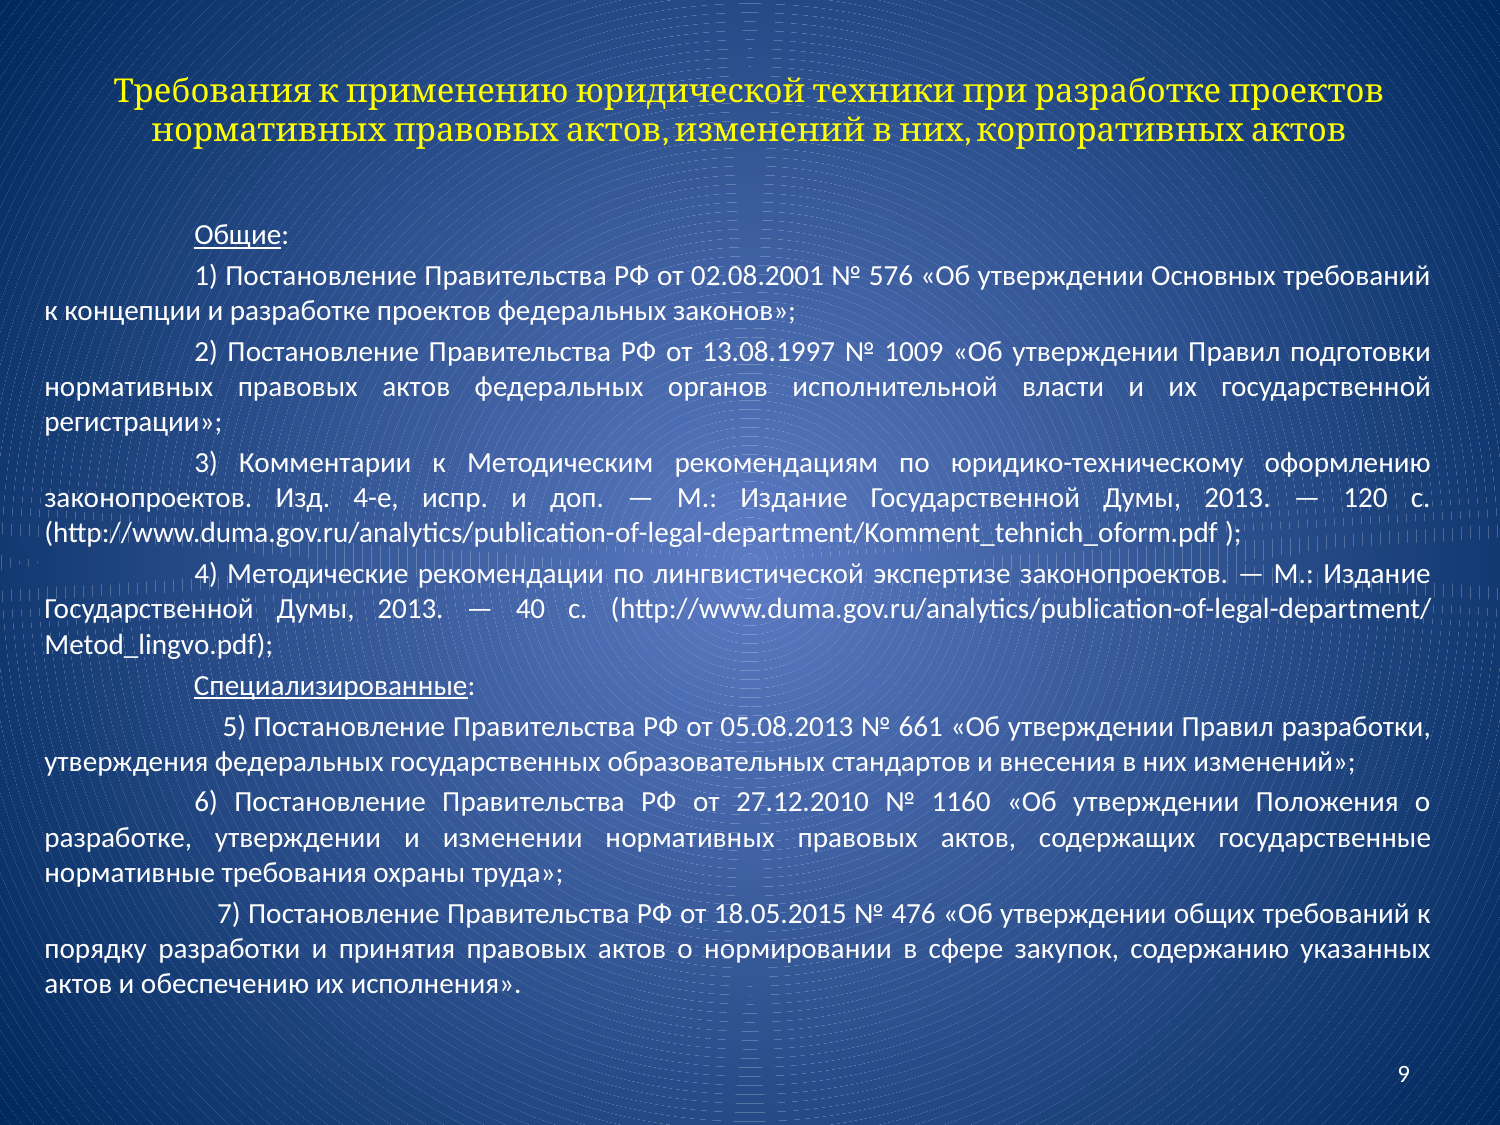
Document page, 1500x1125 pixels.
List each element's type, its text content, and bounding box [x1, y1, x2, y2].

slide_number 9 [1074, 1042, 1425, 1103]
title Требования к применению юридической техники при разработке проектов нормативных правовых актов, изменений в них, корпоративных актов [75, 45, 1425, 173]
list Общие: 1) Постановление Правительства РФ от 02.08.2001 № 576 «Об утверждении Основных требований к концепции и разработке проектов федеральных законов»; 2) Постановление Правительства РФ от 13.08.1997 № 1009 «Об утверждении Правил подготовки нормативных правовых актов федеральных органов исполнительной власти и их государственной регистрации»; 3) Комментарии к Методическим рекомендациям по юридико-техническому оформлению законопроектов. Изд. 4-е, испр. и доп. — М.: Издание Государственной Думы, 2013. — 120 с. (http://www.duma.gov.ru/analytics/publication-of-legal-department/Komment_tehnich_oform.pdf ); 4) Методические рекомендации по лингвистической экспертизе законопроектов. — М.: Издание Государственной Думы, 2013. — 40 с. (http://www.duma.gov.ru/analytics/publication-of-legal-department/Metod_lingvo.pdf); Специализированные: 5) Постановление Правительства РФ от 05.08.2013 № 661 «Об утверждении Правил разработки, утверждения федеральных государственных образовательных стандартов и внесения в них изменений»; 6) Постановление Правительства РФ от 27.12.2010 № 1160 «Об утверждении Положения о разработке, утверждении и изменении нормативных правовых актов, содержащих государственные нормативные требования охраны труда»; 7) Постановление Правительства РФ от 18.05.2015 № 476 «Об утверждении общих требований к порядку разработки и принятия правовых актов о нормировании в сфере закупок, содержанию указанных актов и обеспечению их исполнения». [29, 208, 1447, 1106]
